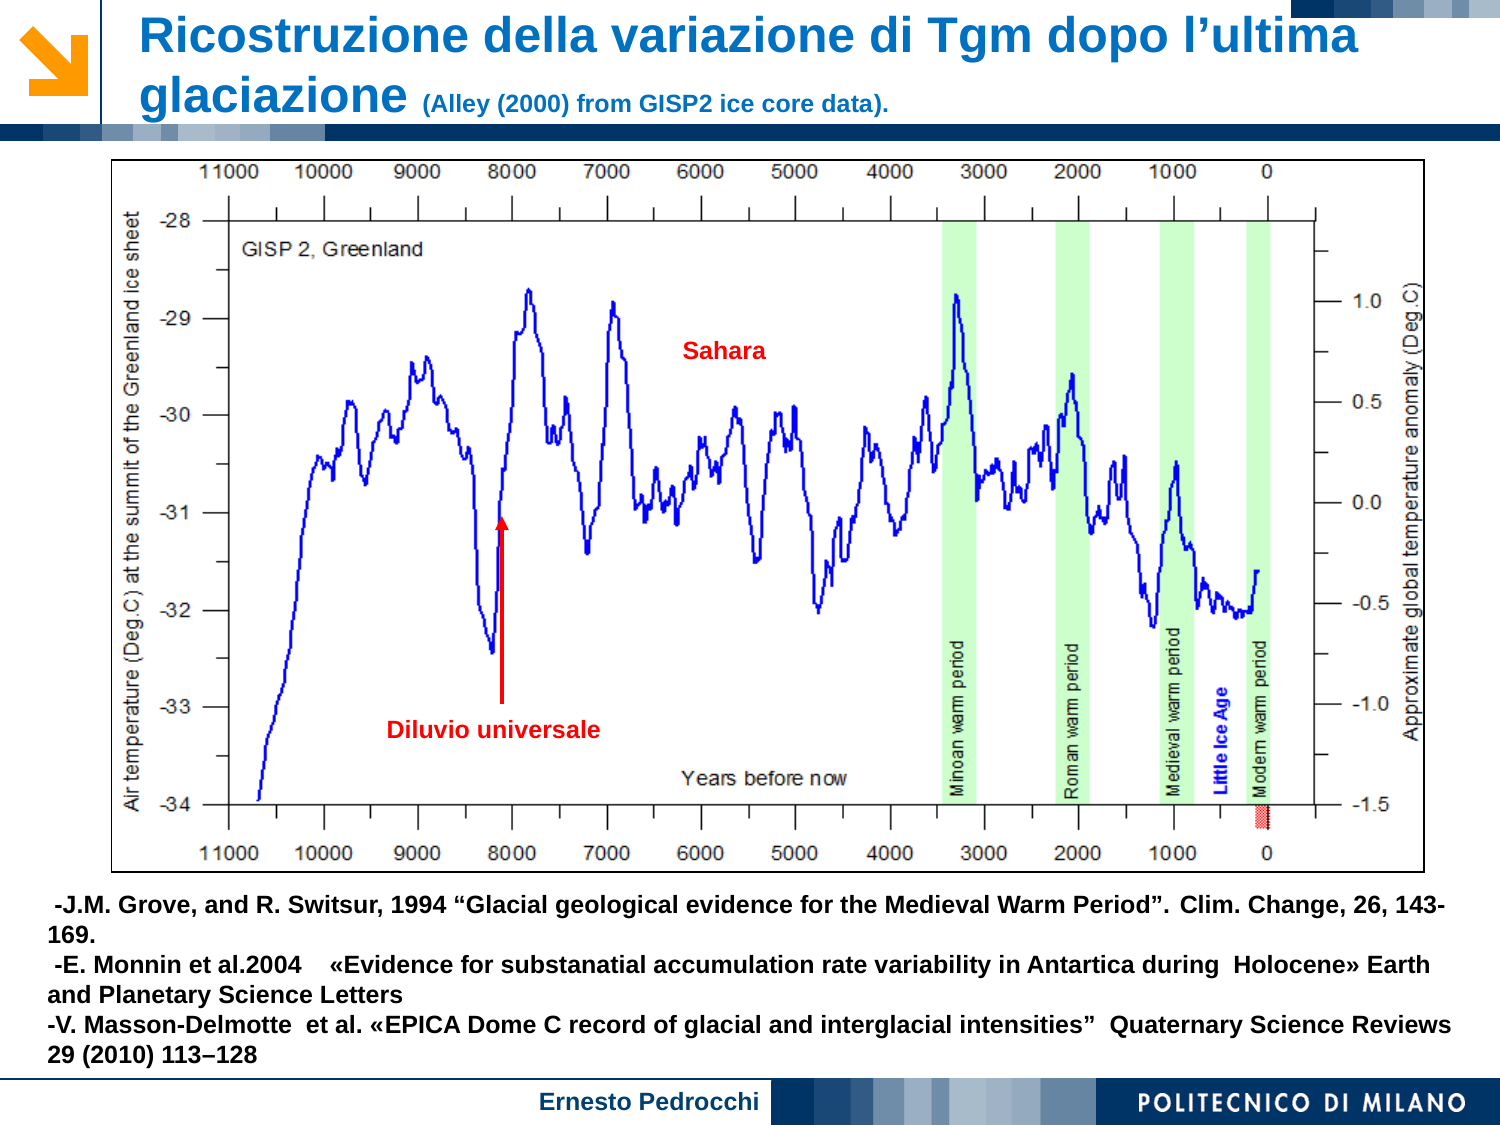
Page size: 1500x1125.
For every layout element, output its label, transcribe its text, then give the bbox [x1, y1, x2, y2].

picture [0, 0, 1500, 141]
text_box -J.M. Grove, and R. Switsur, 1994 “Glacial geological evidence for the Medieval Warm Period”. Clim. Change, 26, 143-169. -E. Monnin et al.2004 «Evidence for substanatial accumulation rate variability in Antartica during Holocene» Earth and Planetary Science Letters -V. Masson-Delmotte et al. «EPICA Dome C record of glacial and interglacial intensities” Quaternary Science Reviews 29 (2010) 113–128 [32, 881, 1495, 1076]
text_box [111, 160, 1424, 872]
picture [0, 1074, 1500, 1125]
text_box Ricostruzione della variazione di Tgm dopo l’ultima glaciazione (Alley (2000) from GISP2 ice core data). [123, 0, 1475, 131]
